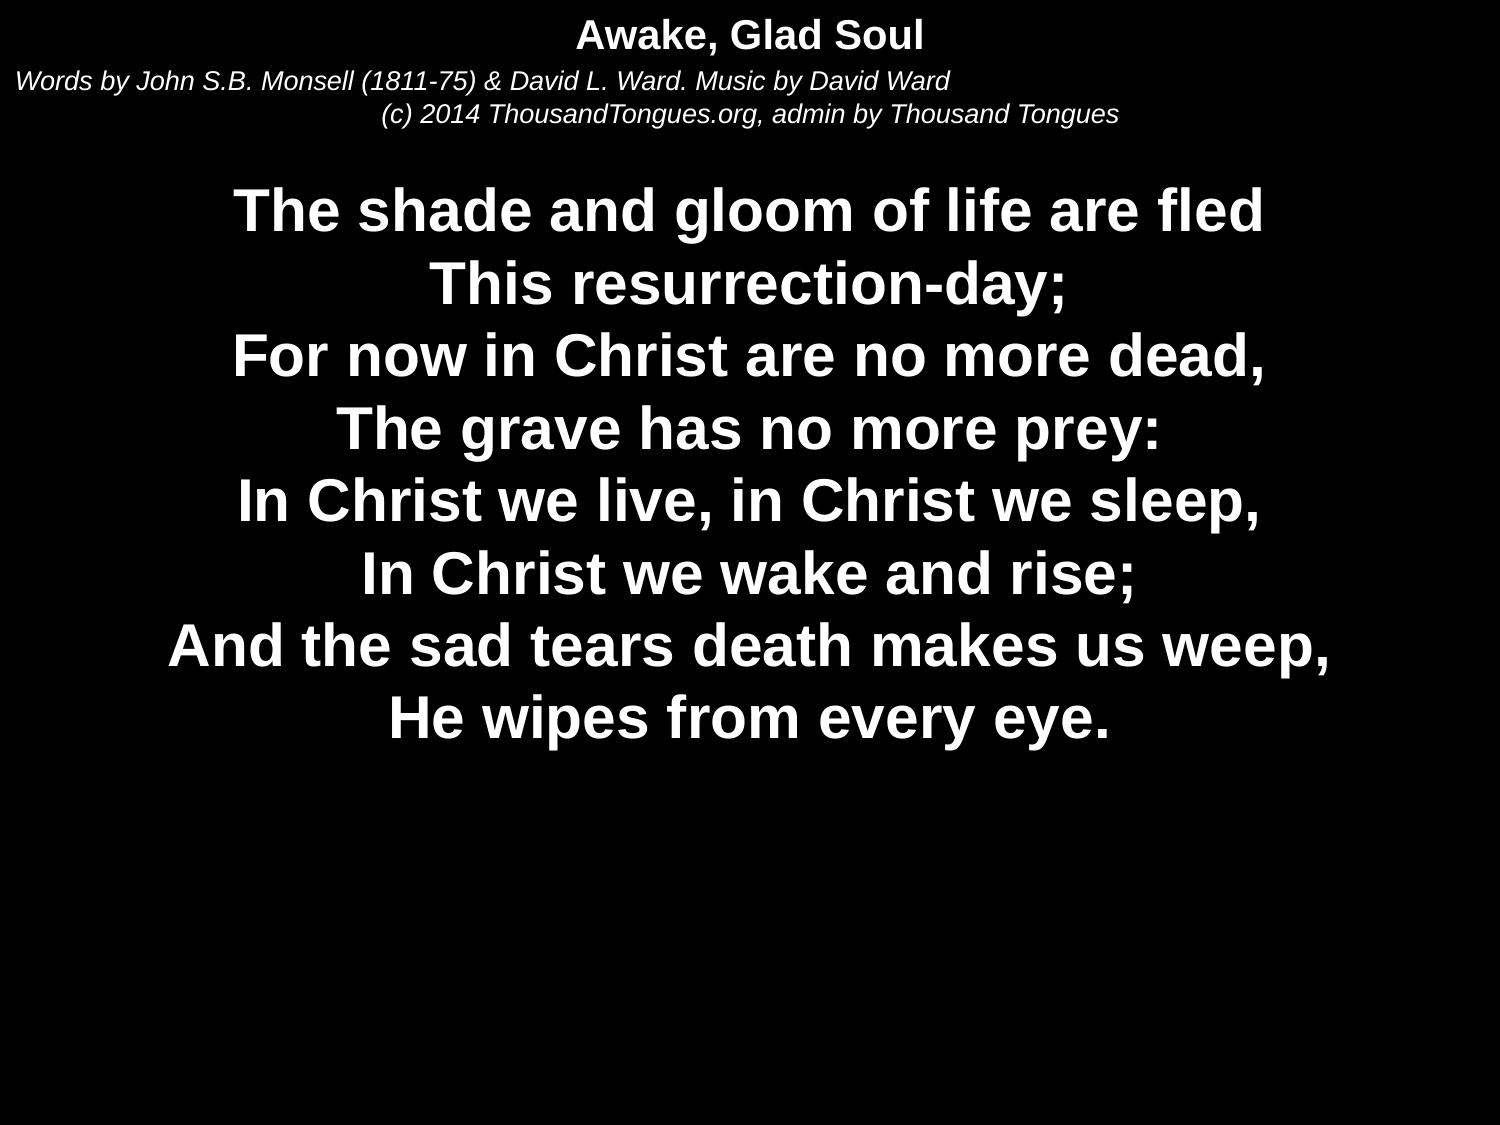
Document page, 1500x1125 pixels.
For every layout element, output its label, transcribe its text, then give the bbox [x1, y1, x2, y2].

text_box The shade and gloom of life are fled This resurrection-day; For now in Christ are no more dead, The grave has no more prey: In Christ we live, in Christ we sleep, In Christ we wake and rise; And the sad tears death makes us weep, He wipes from every eye. [0, 163, 1500, 804]
text_box Words by John S.B. Monsell (1811-75) & David L. Ward. Music by David Ward (c) 2014 ThousandTongues.org, admin by Thousand Tongues [0, 56, 1500, 136]
text_box Awake, Glad Soul [0, 0, 1500, 56]
